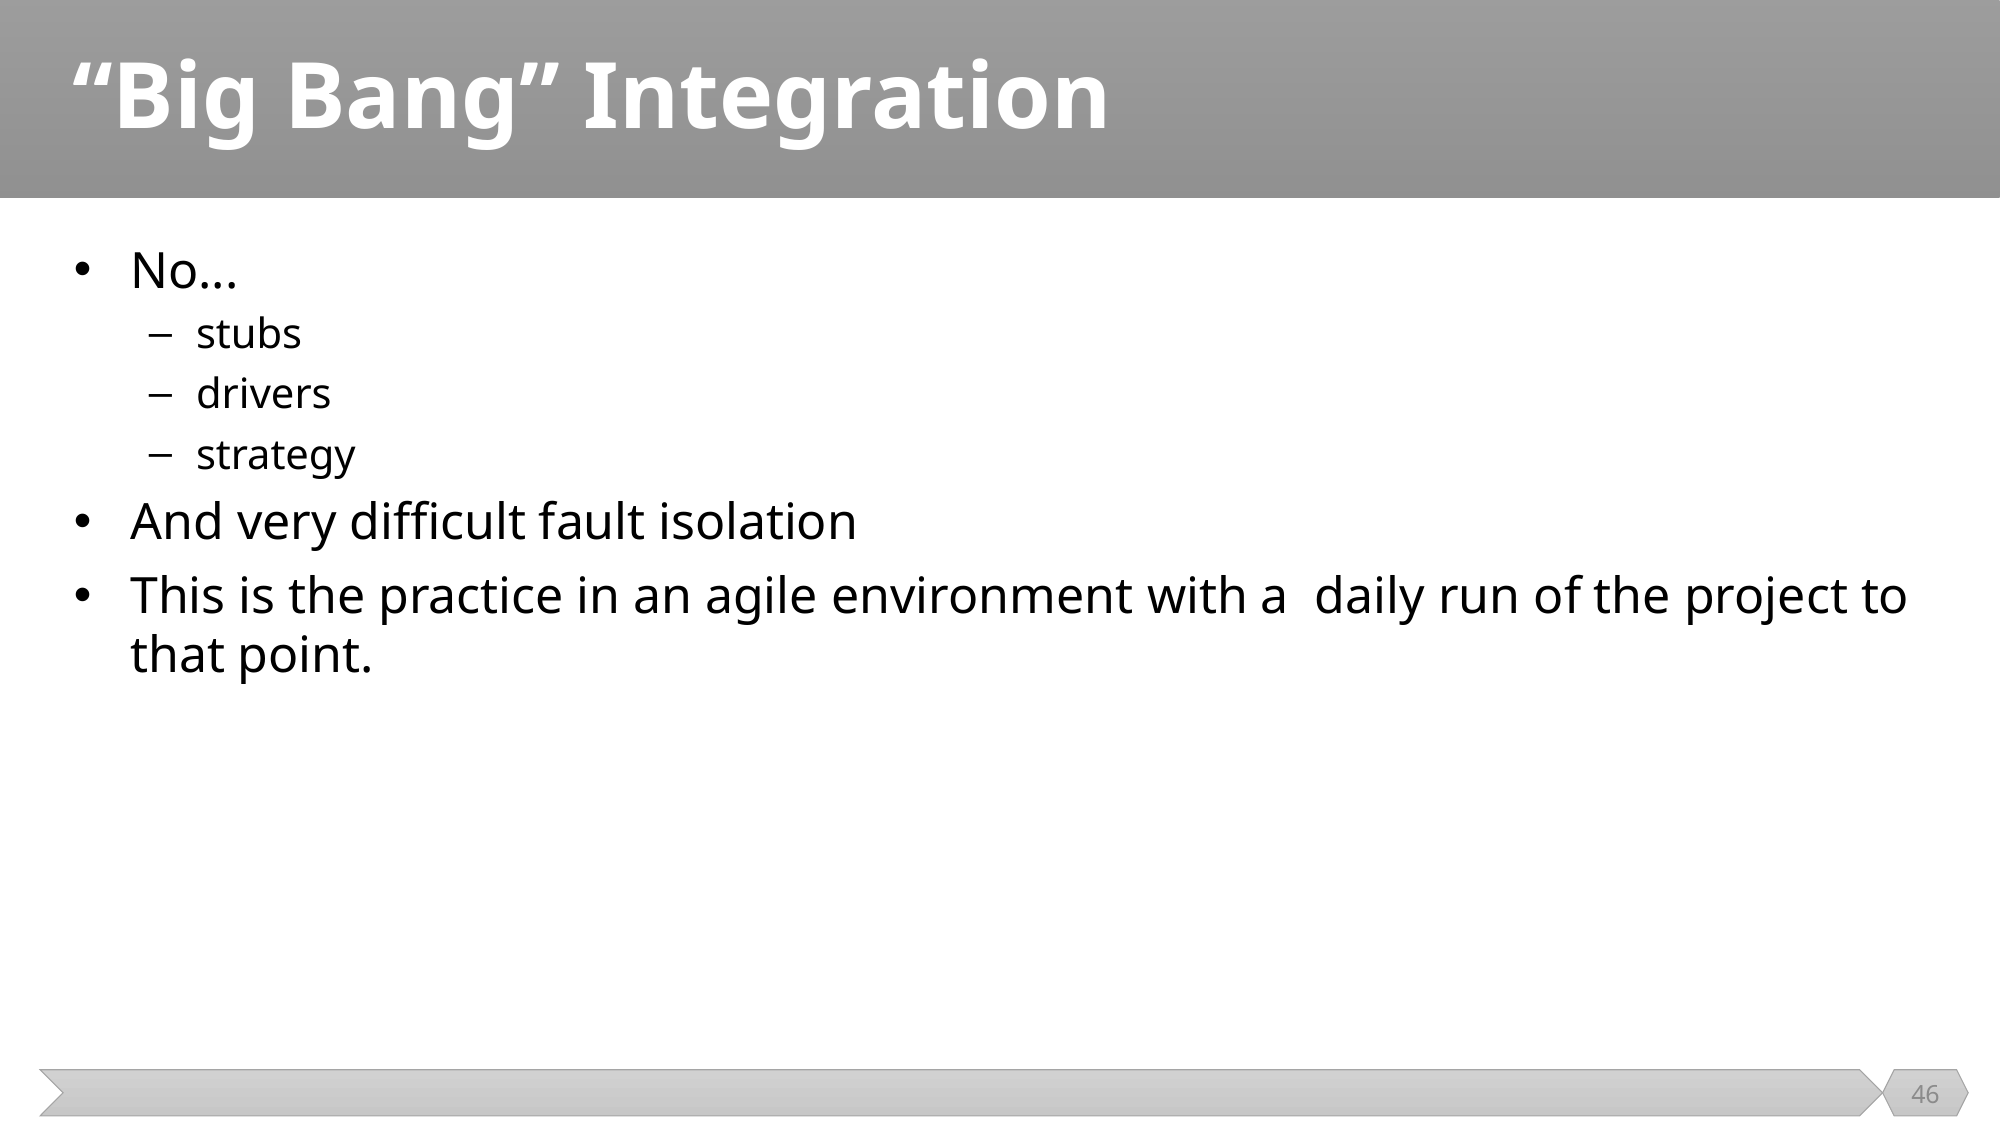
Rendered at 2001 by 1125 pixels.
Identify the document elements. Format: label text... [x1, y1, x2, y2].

list No... stubs drivers strategy And very difficult fault isolation This is the practice in an agile environment with a daily run of the project to that point. [56, 230, 1969, 1010]
slide_number 46 [1882, 1065, 1969, 1125]
title “Big Bang” Integration [56, 0, 1969, 199]
